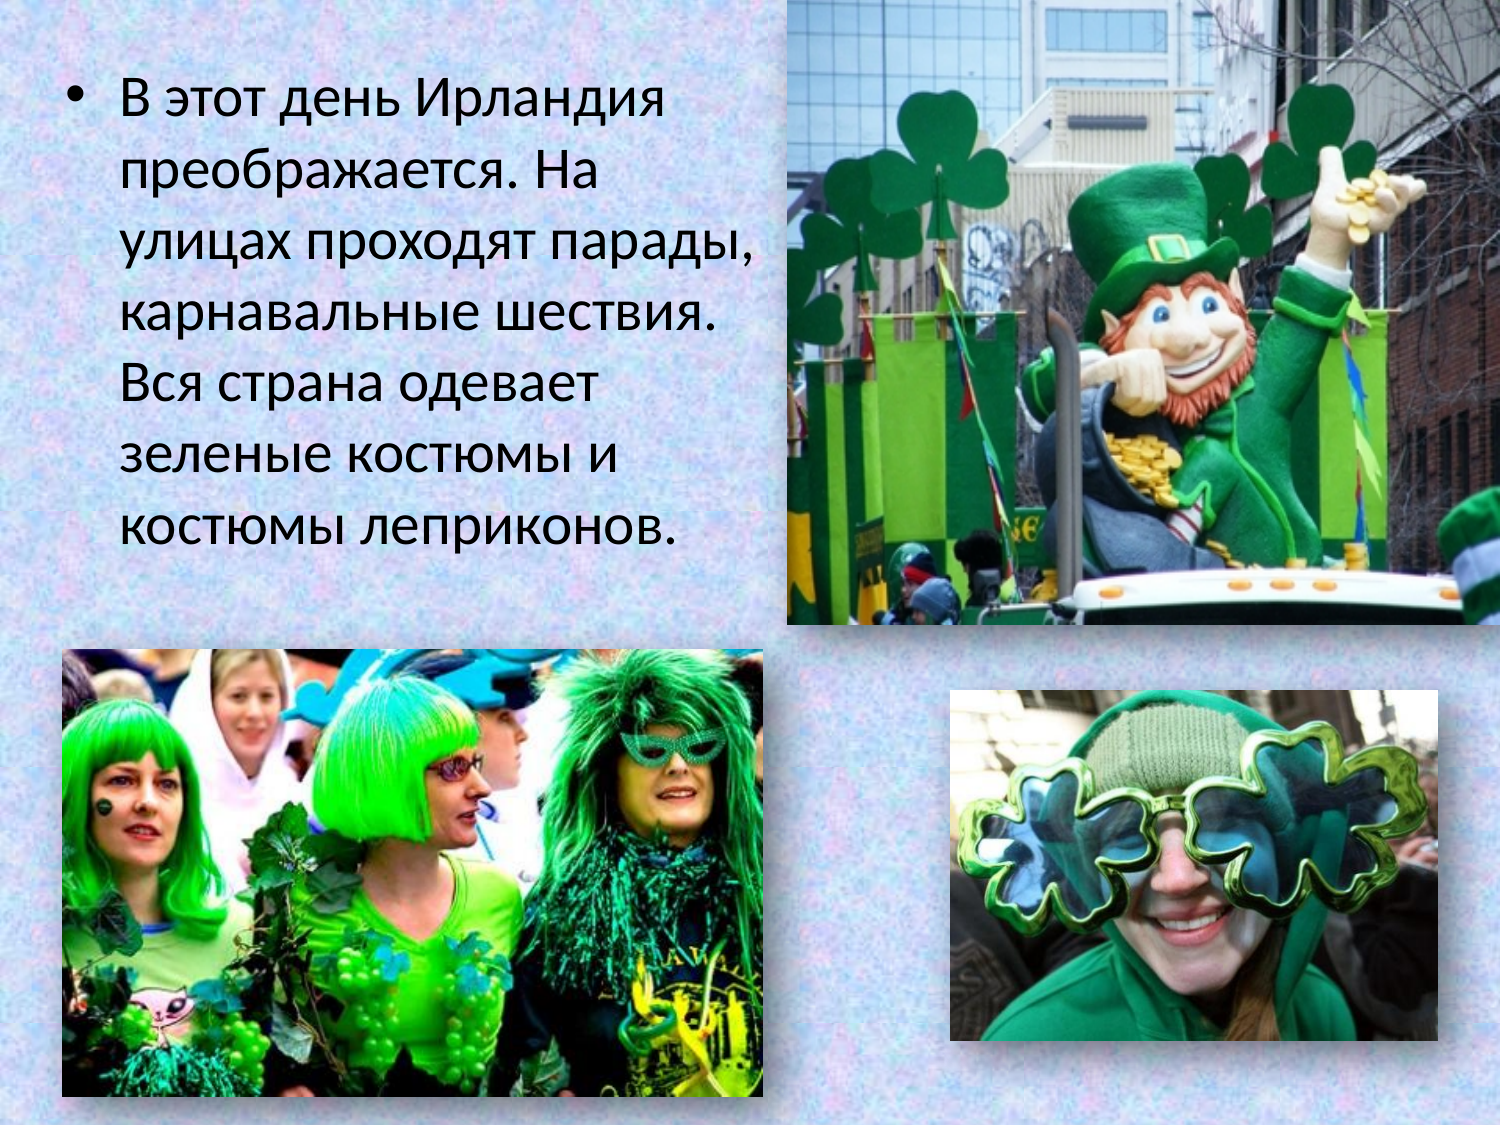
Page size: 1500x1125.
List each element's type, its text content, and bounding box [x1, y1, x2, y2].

picture [0, 0, 1500, 1125]
list В этот день Ирландия преображается. На улицах проходят парады, карнавальные шествия. Вся страна одевает зеленые костюмы и костюмы леприконов. [50, 50, 770, 638]
